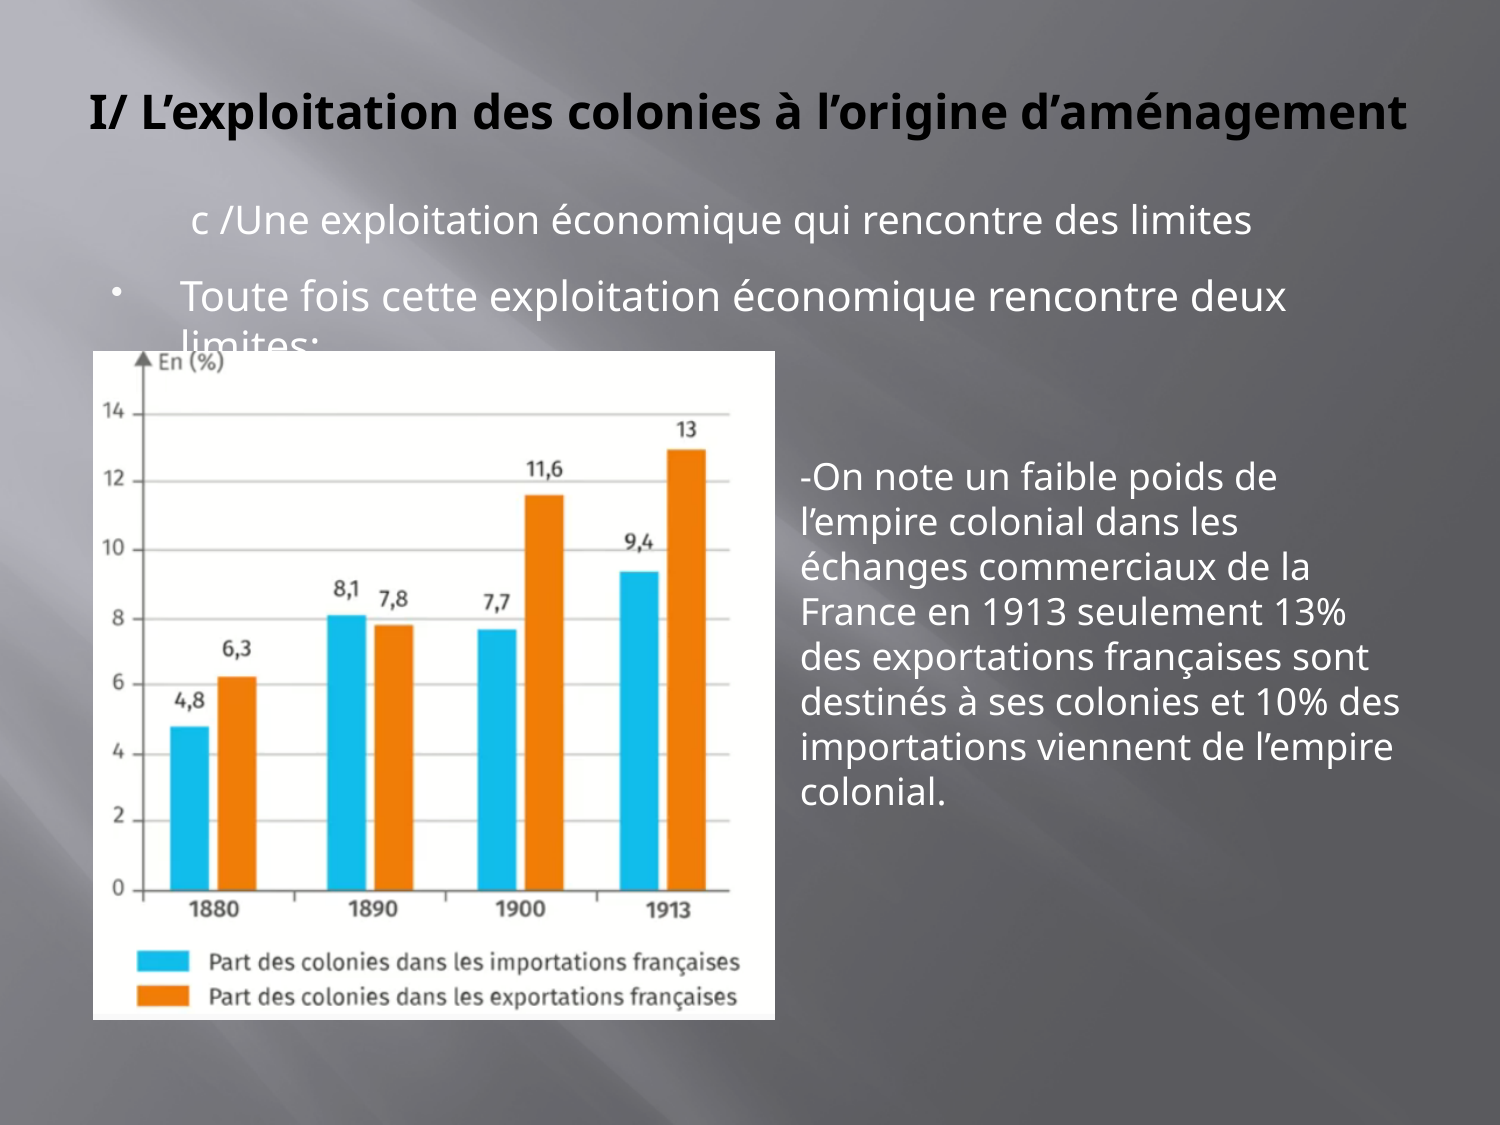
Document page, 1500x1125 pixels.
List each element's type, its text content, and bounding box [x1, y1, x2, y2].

text_box -On note un faible poids de l’empire colonial dans les échanges commerciaux de la France en 1913 seulement 13% des exportations françaises sont destinés à ses colonies et 10% des importations viennent de l’empire colonial. [818, 445, 1418, 820]
text_box c /Une exploitation économique qui rencontre des limites [175, 187, 1383, 250]
list Toute fois cette exploitation économique rencontre deux limites: [75, 262, 1425, 422]
picture [93, 351, 775, 1020]
title I/ L’exploitation des colonies à l’origine d’aménagement [75, 45, 1425, 233]
